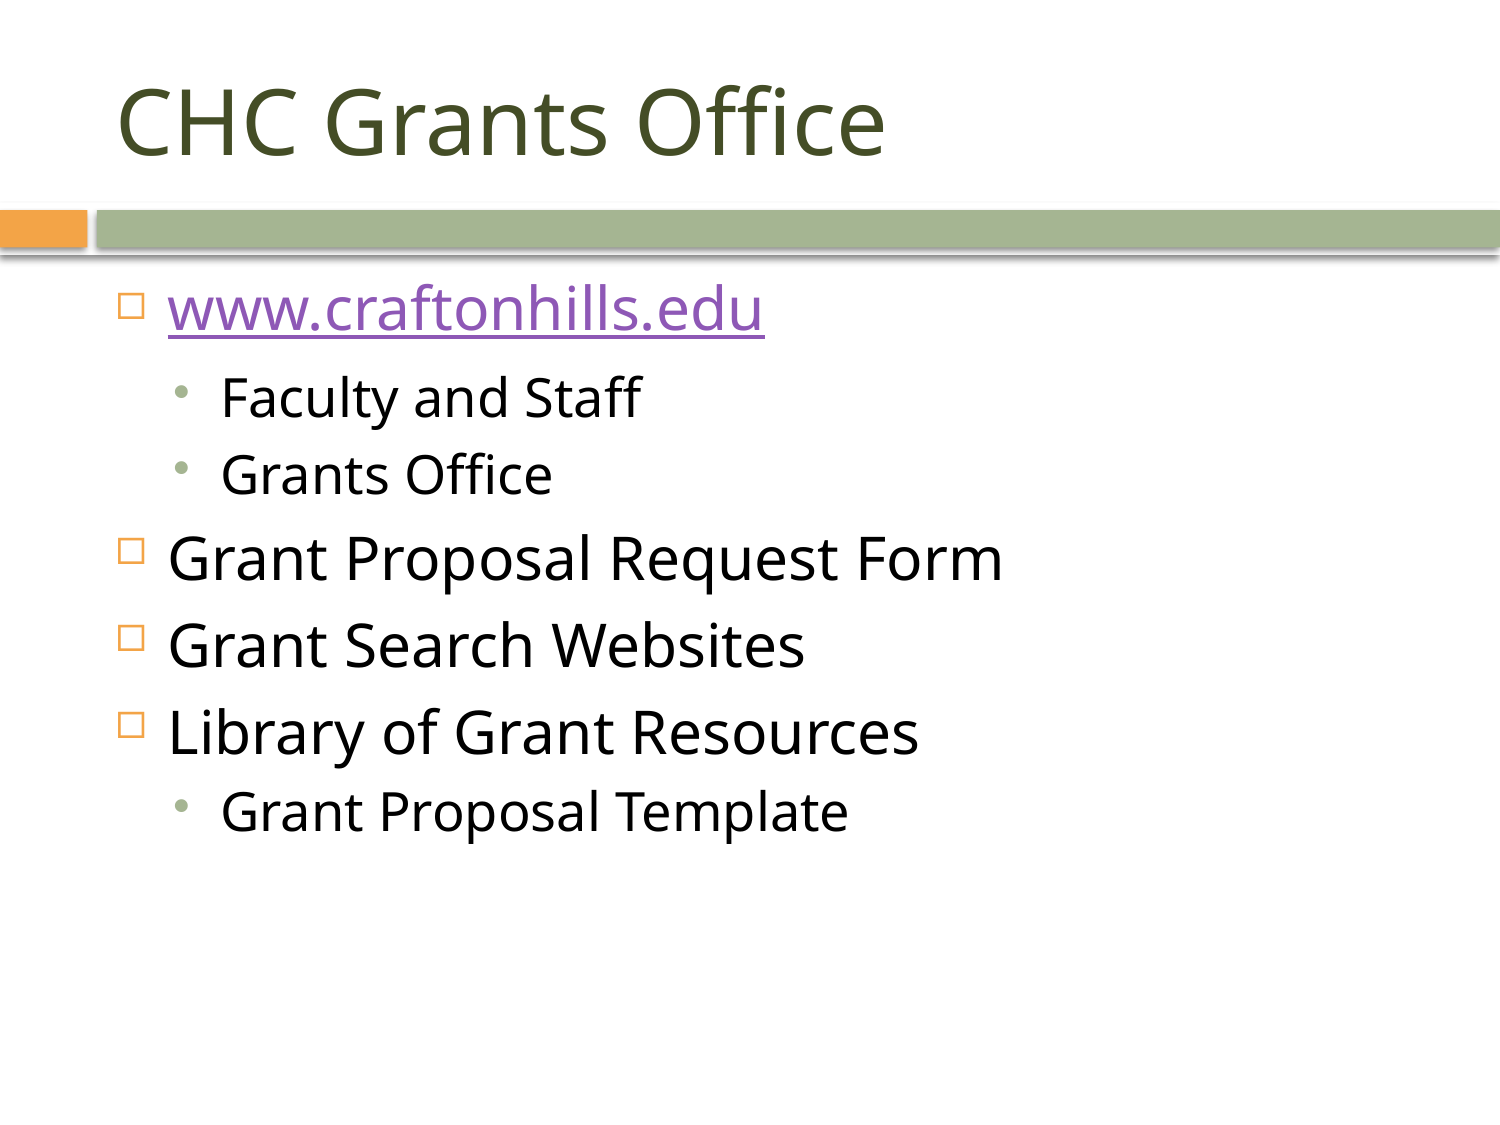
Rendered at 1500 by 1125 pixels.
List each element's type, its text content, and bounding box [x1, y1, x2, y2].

list www.craftonhills.edu Faculty and Staff Grants Office Grant Proposal Request Form Grant Search Websites Library of Grant Resources Grant Proposal Template [100, 262, 1438, 1000]
title CHC Grants Office [100, 37, 1438, 200]
